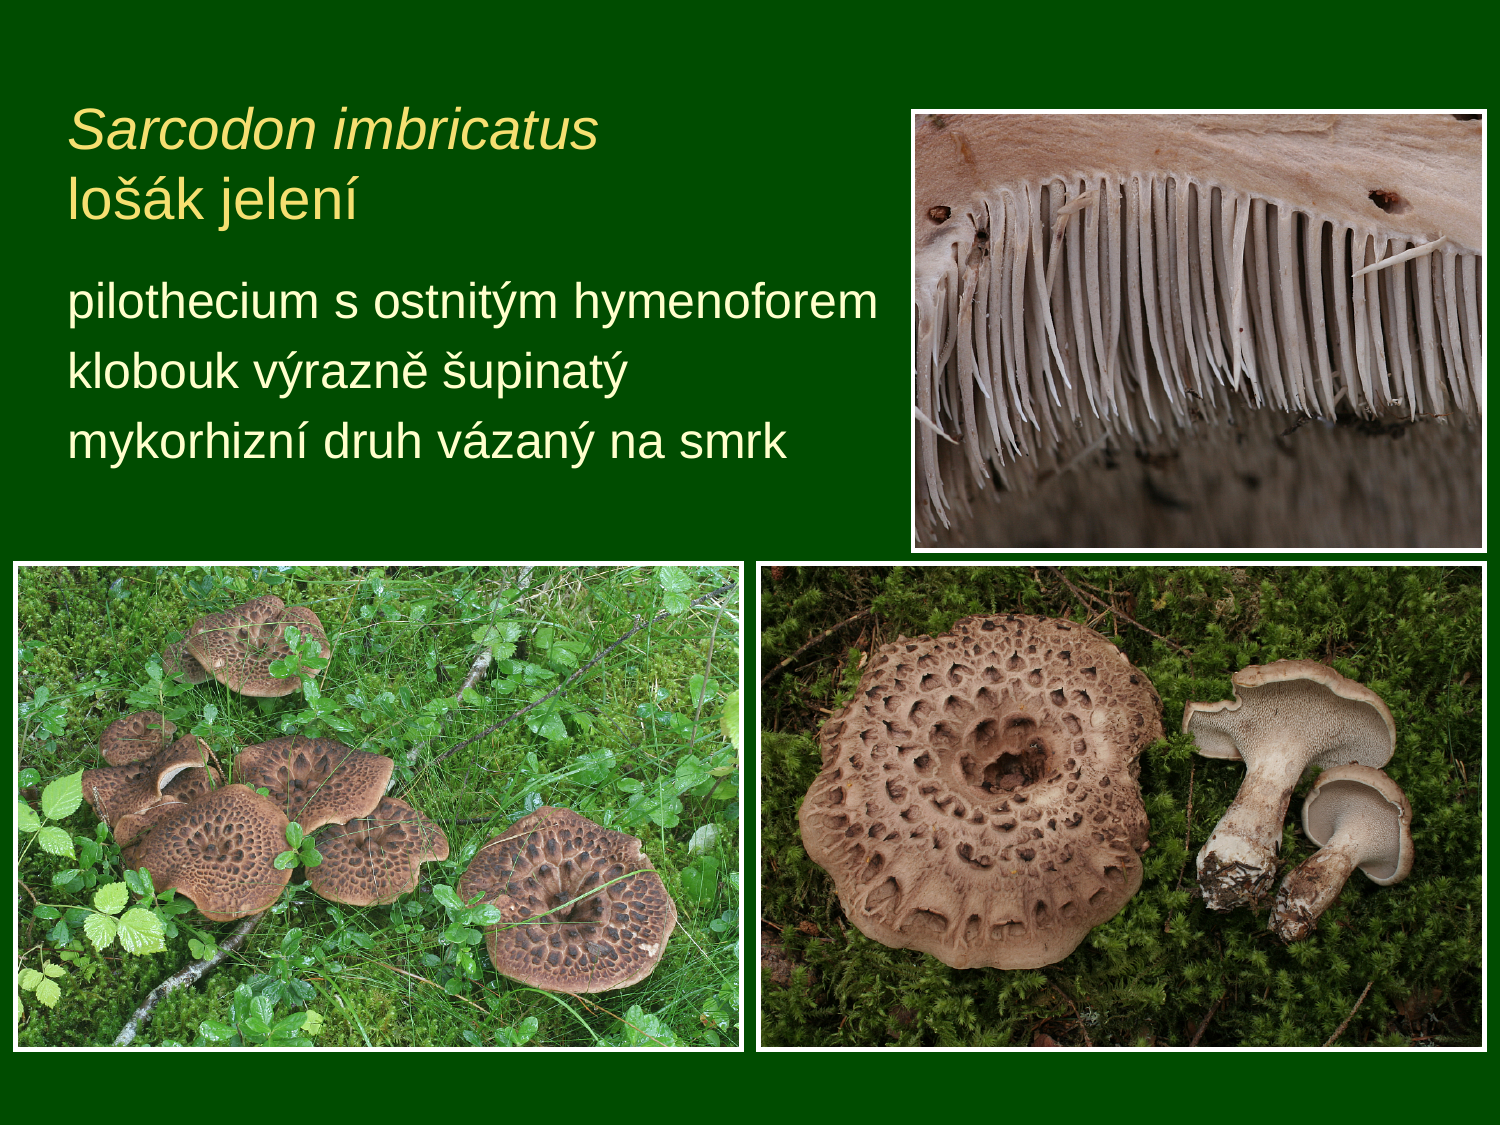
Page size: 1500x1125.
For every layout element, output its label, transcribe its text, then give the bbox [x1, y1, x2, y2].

text_box pilothecium s ostnitým hymenoforem klobouk výrazně šupinatý mykorhizní druh vázaný na smrk [53, 261, 1429, 587]
text_box Sarcodon imbricatus lošák jelení [53, 66, 1424, 256]
picture [760, 565, 1483, 1048]
picture [915, 113, 1483, 549]
picture [17, 565, 740, 1048]
